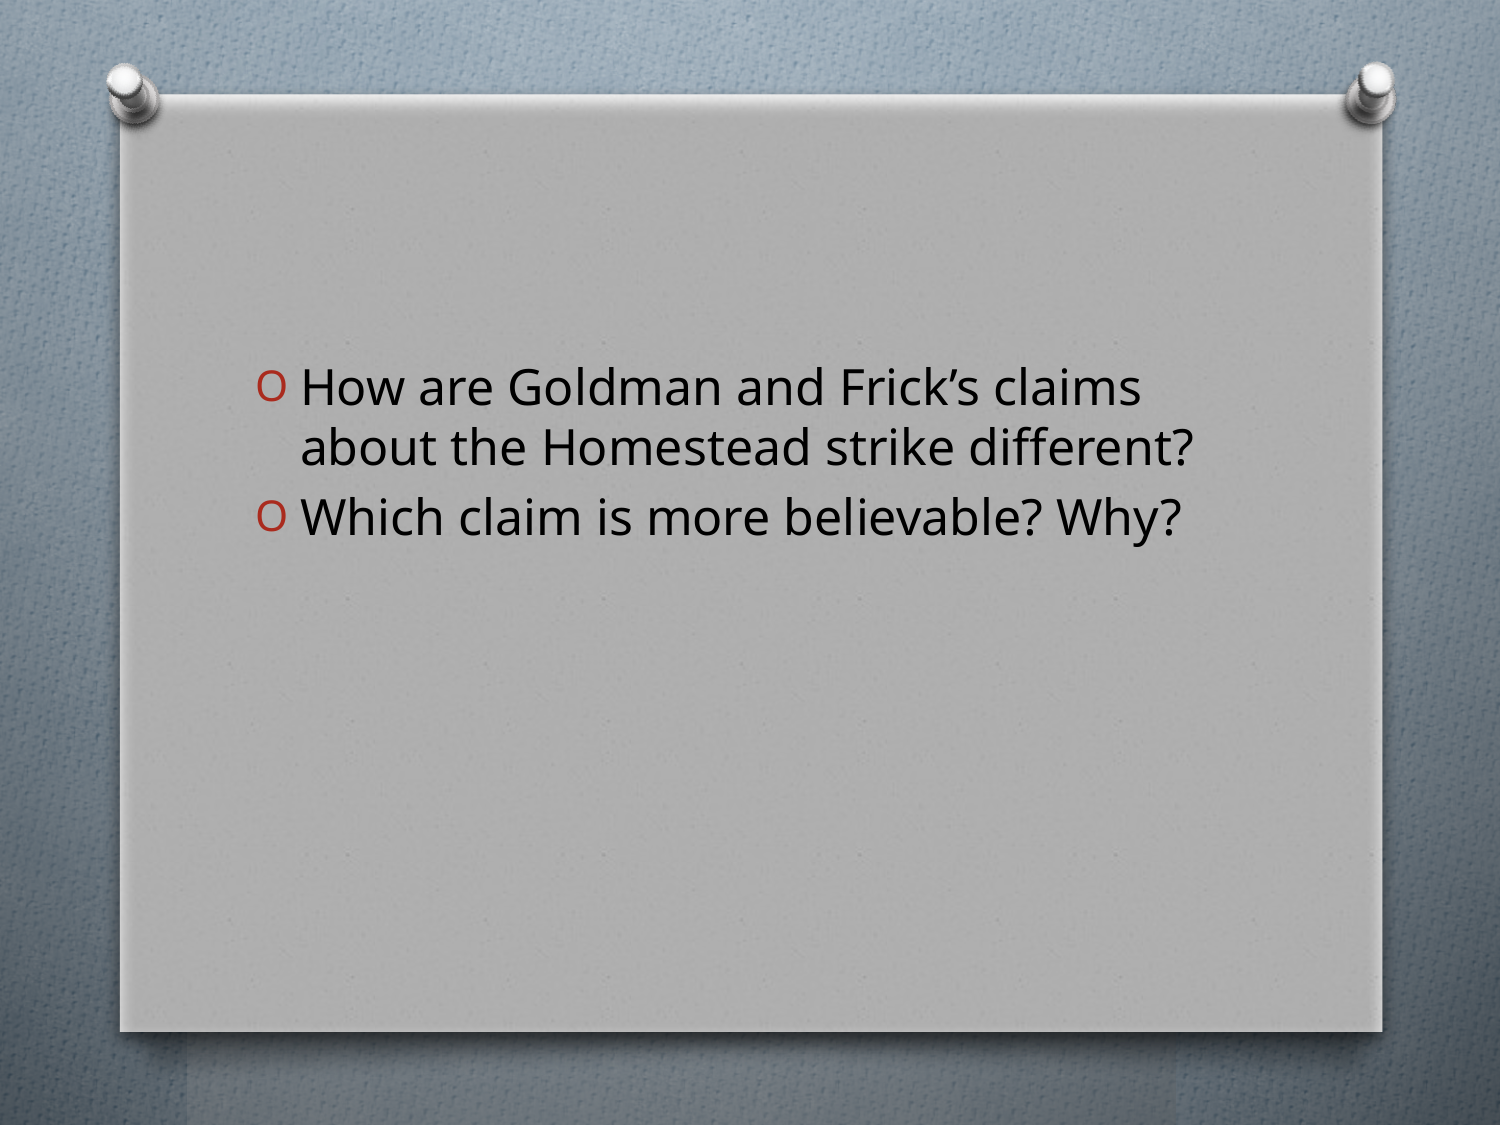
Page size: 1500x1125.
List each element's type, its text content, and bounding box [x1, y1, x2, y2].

list How are Goldman and Frick’s claims about the Homestead strike different? Which claim is more believable? Why? [240, 347, 1257, 939]
picture [75, 29, 198, 153]
picture [1317, 35, 1439, 156]
